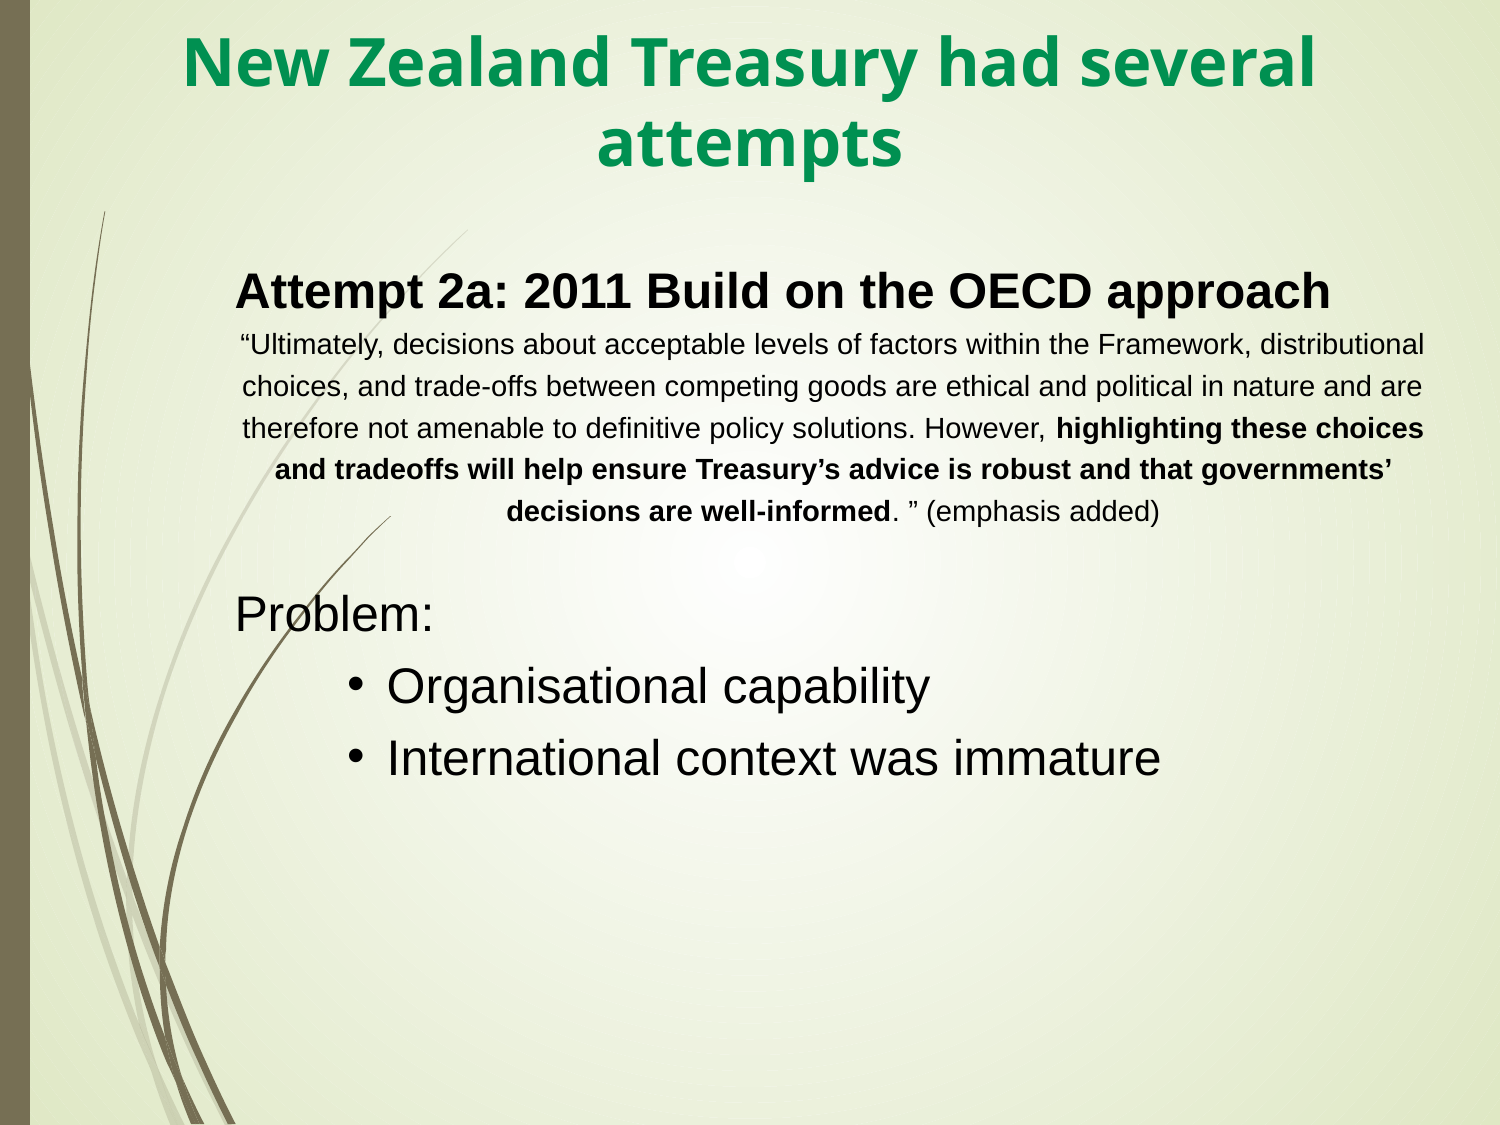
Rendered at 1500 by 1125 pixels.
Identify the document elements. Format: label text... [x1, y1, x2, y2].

title New Zealand Treasury had several attempts [44, 11, 1456, 189]
text_box Attempt 2a: 2011 Build on the OECD approach “Ultimately, decisions about acceptable levels of factors within the Framework, distributional choices, and trade-offs between competing goods are ethical and political in nature and are therefore not amenable to definitive policy solutions. However, highlighting these choices and tradeoffs will help ensure Treasury’s advice is robust and that governments’ decisions are well-informed. ” (emphasis added) Problem: Organisational capability International context was immature [152, 238, 1440, 798]
